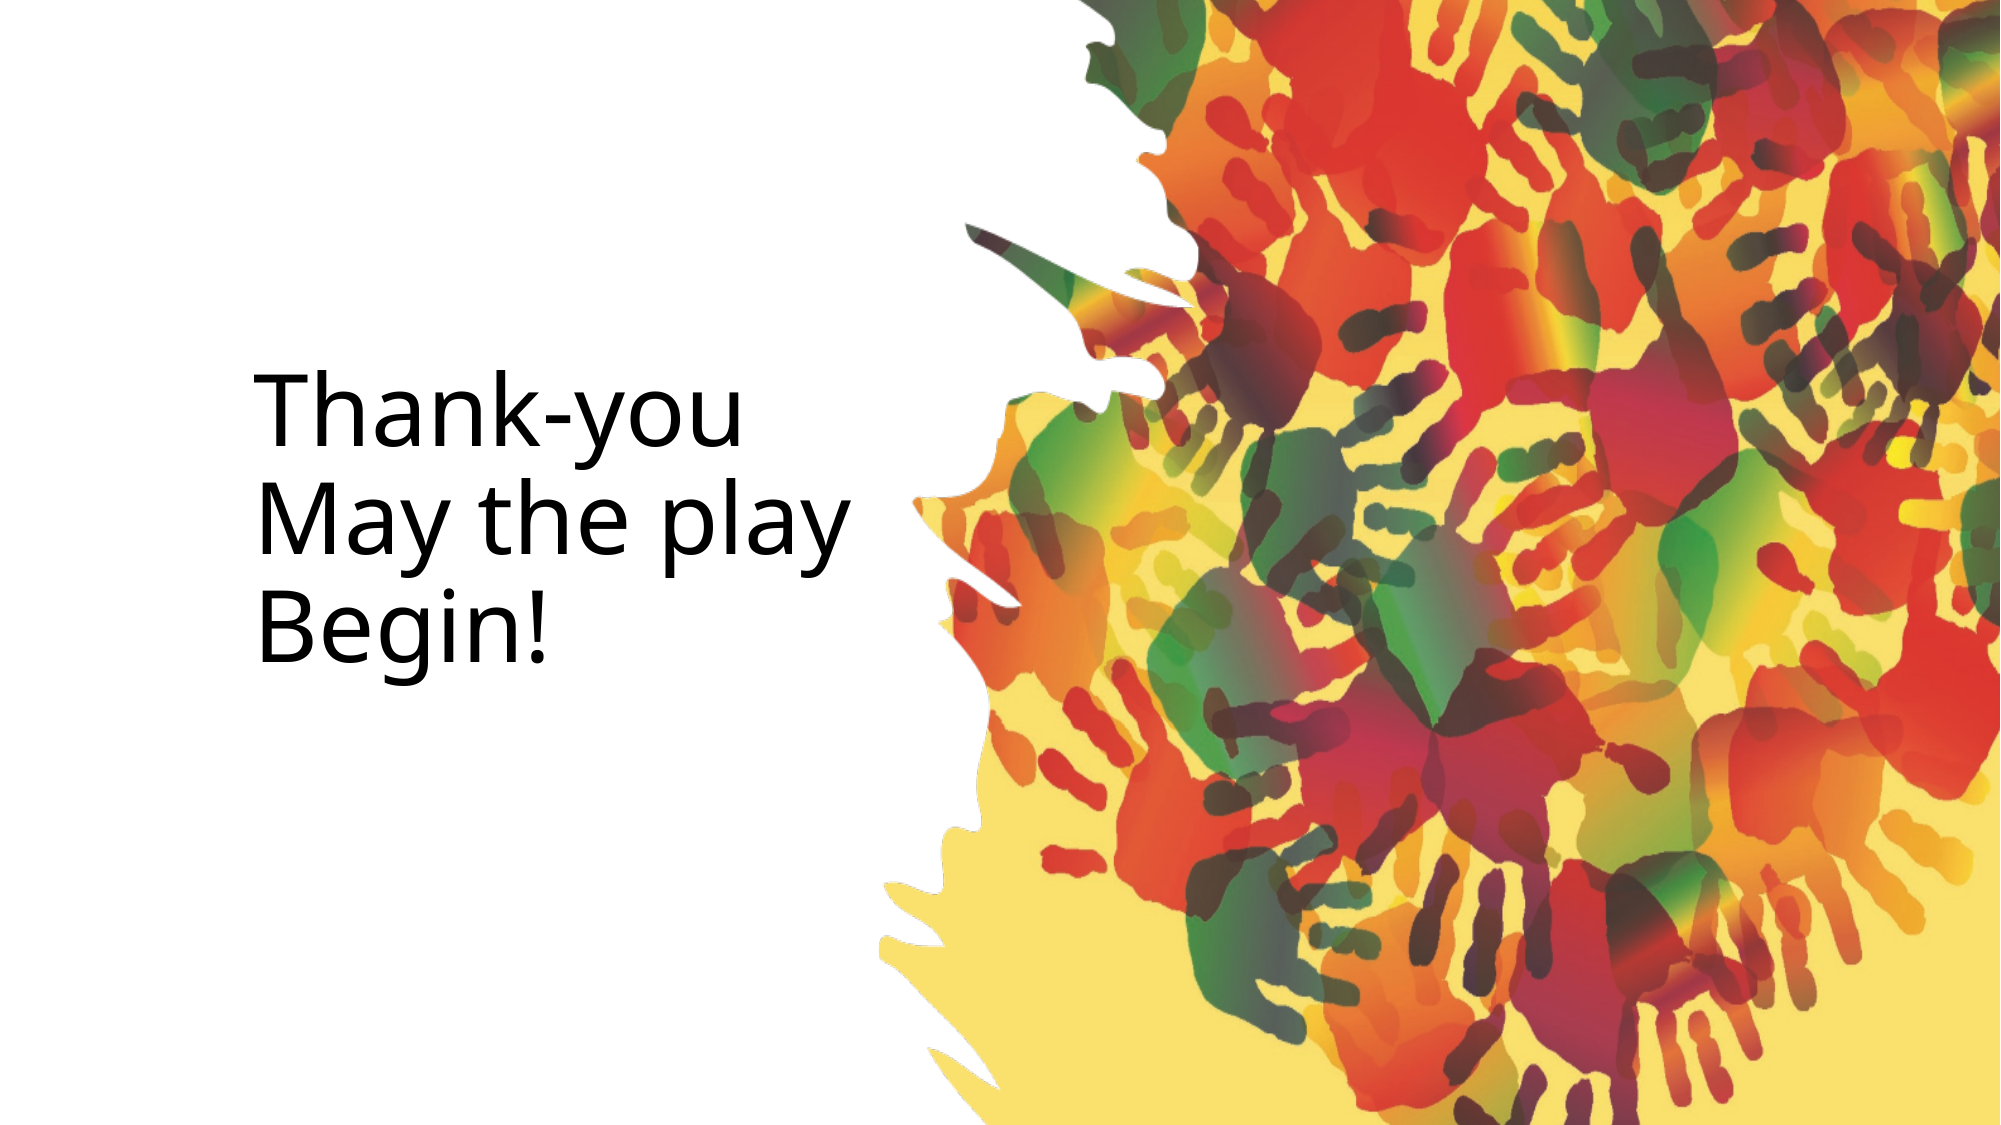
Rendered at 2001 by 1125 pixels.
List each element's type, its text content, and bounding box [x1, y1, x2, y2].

picture [878, 0, 2000, 1125]
title Thank-you May the play Begin! [238, 165, 878, 692]
